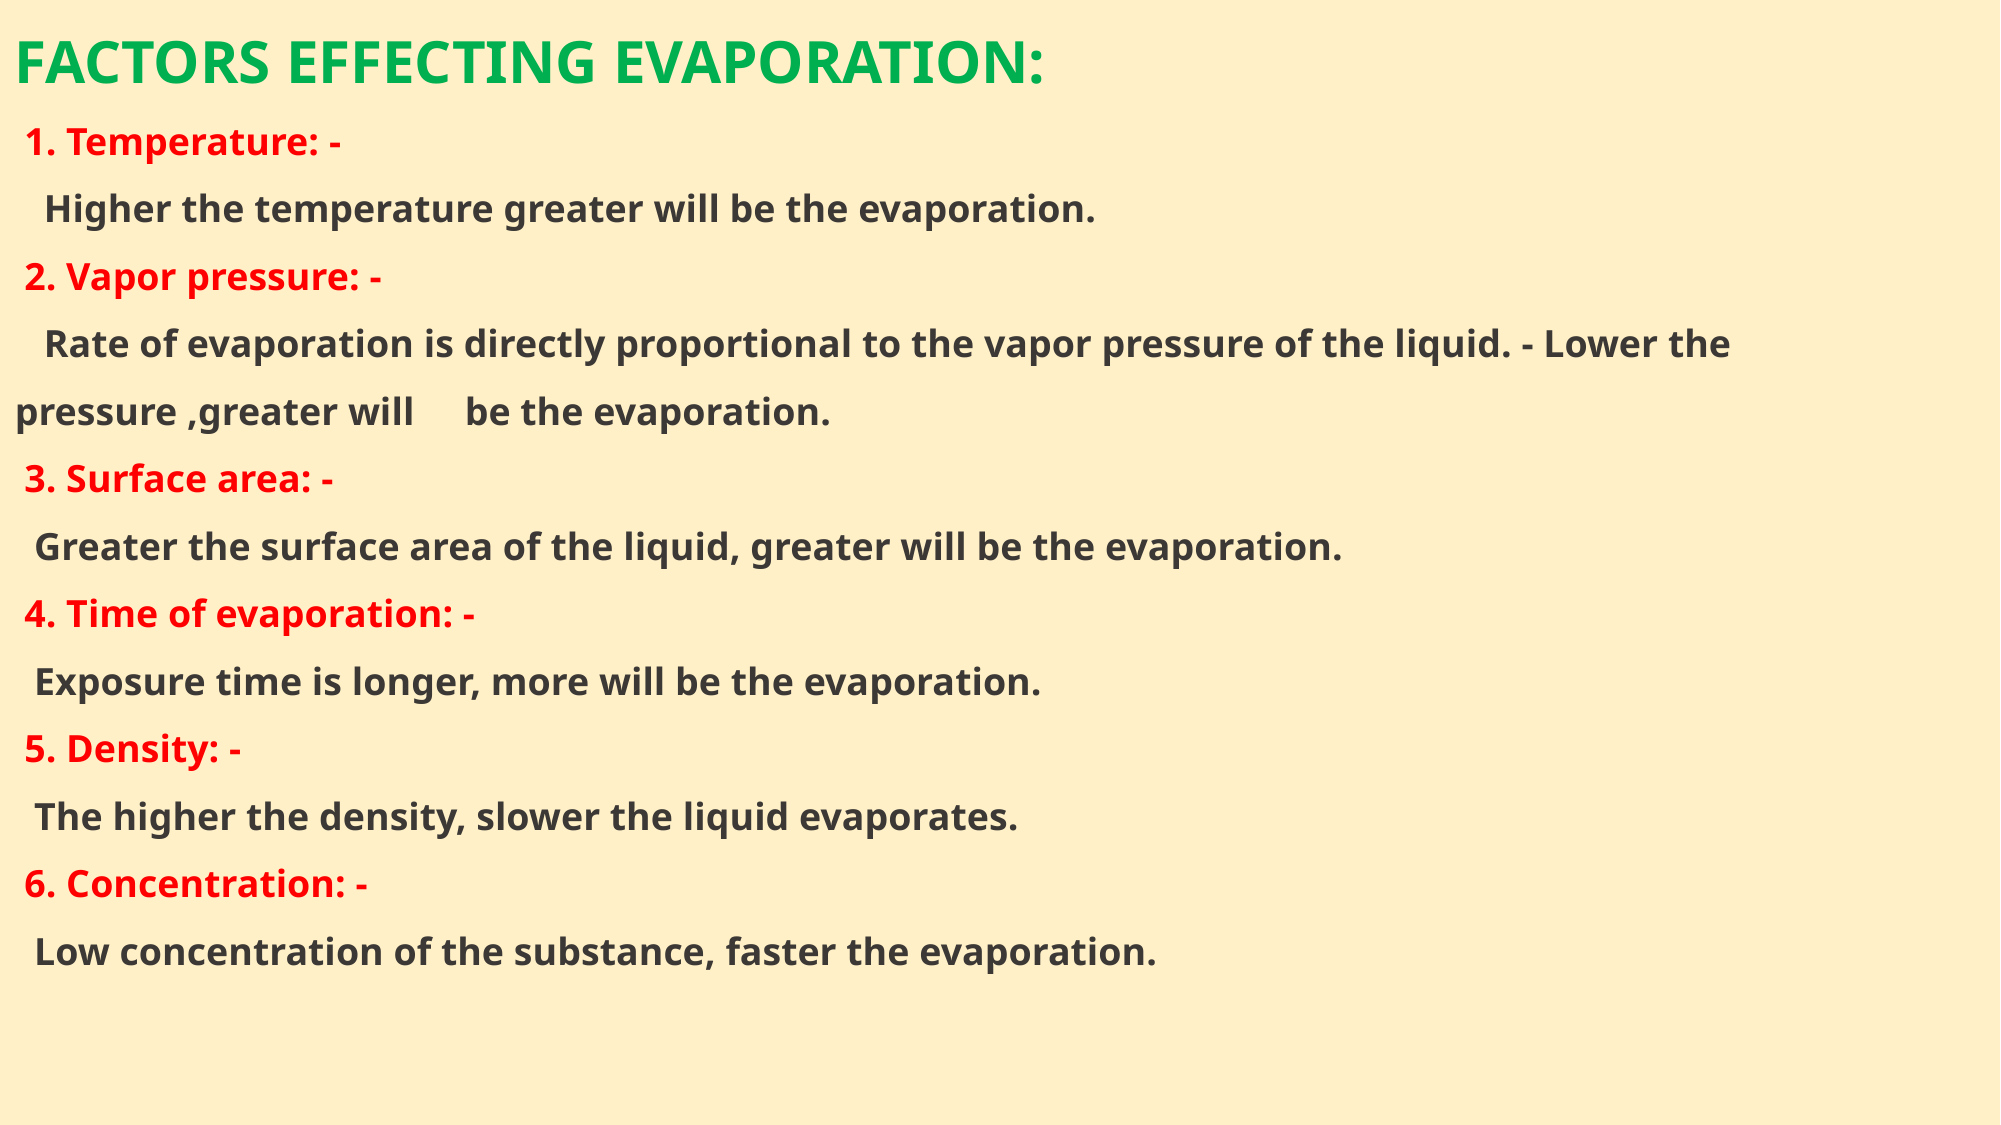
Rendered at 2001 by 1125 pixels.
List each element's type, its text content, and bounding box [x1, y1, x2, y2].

text_box FACTORS EFFECTING EVAPORATION: 1. Temperature: - Higher the temperature greater will be the evaporation. 2. Vapor pressure: - Rate of evaporation is directly proportional to the vapor pressure of the liquid. - Lower the pressure ,greater will be the evaporation. 3. Surface area: - Greater the surface area of the liquid, greater will be the evaporation. 4. Time of evaporation: - Exposure time is longer, more will be the evaporation. 5. Density: - The higher the density, slower the liquid evaporates. 6. Concentration: - Low concentration of the substance, faster the evaporation. [0, 17, 1963, 980]
